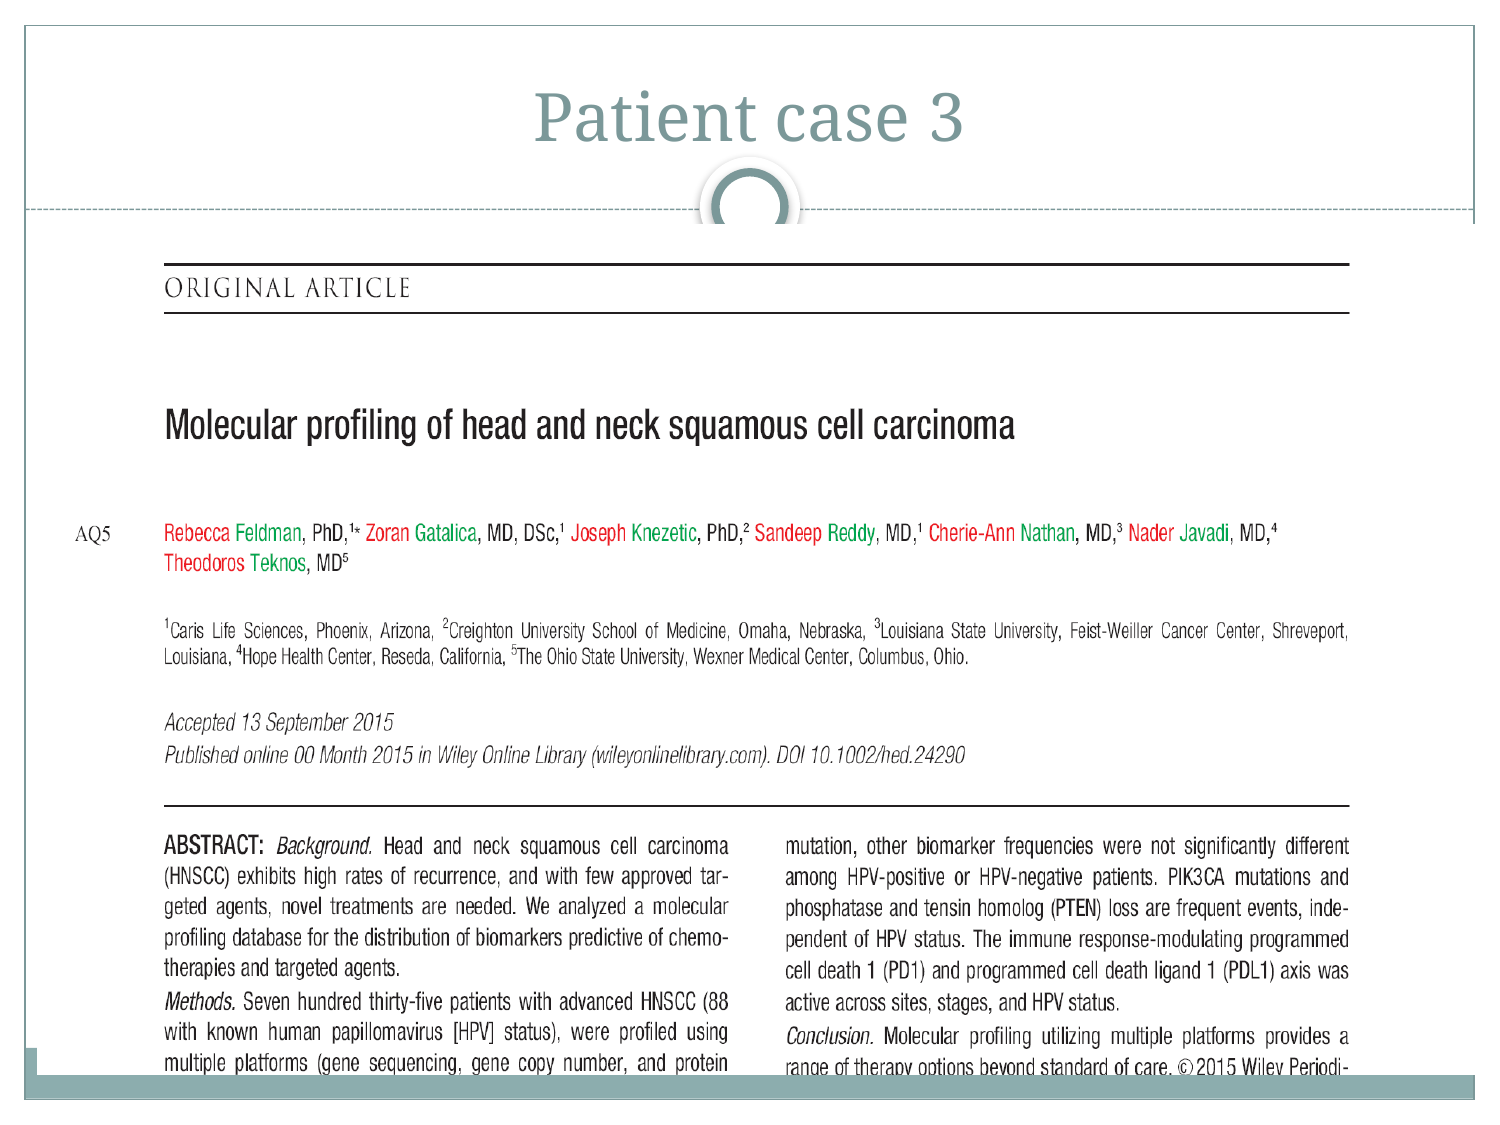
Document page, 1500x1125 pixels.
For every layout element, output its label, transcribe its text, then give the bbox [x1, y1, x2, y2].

picture [37, 224, 1476, 1076]
title Patient case 3 [49, 37, 1450, 162]
